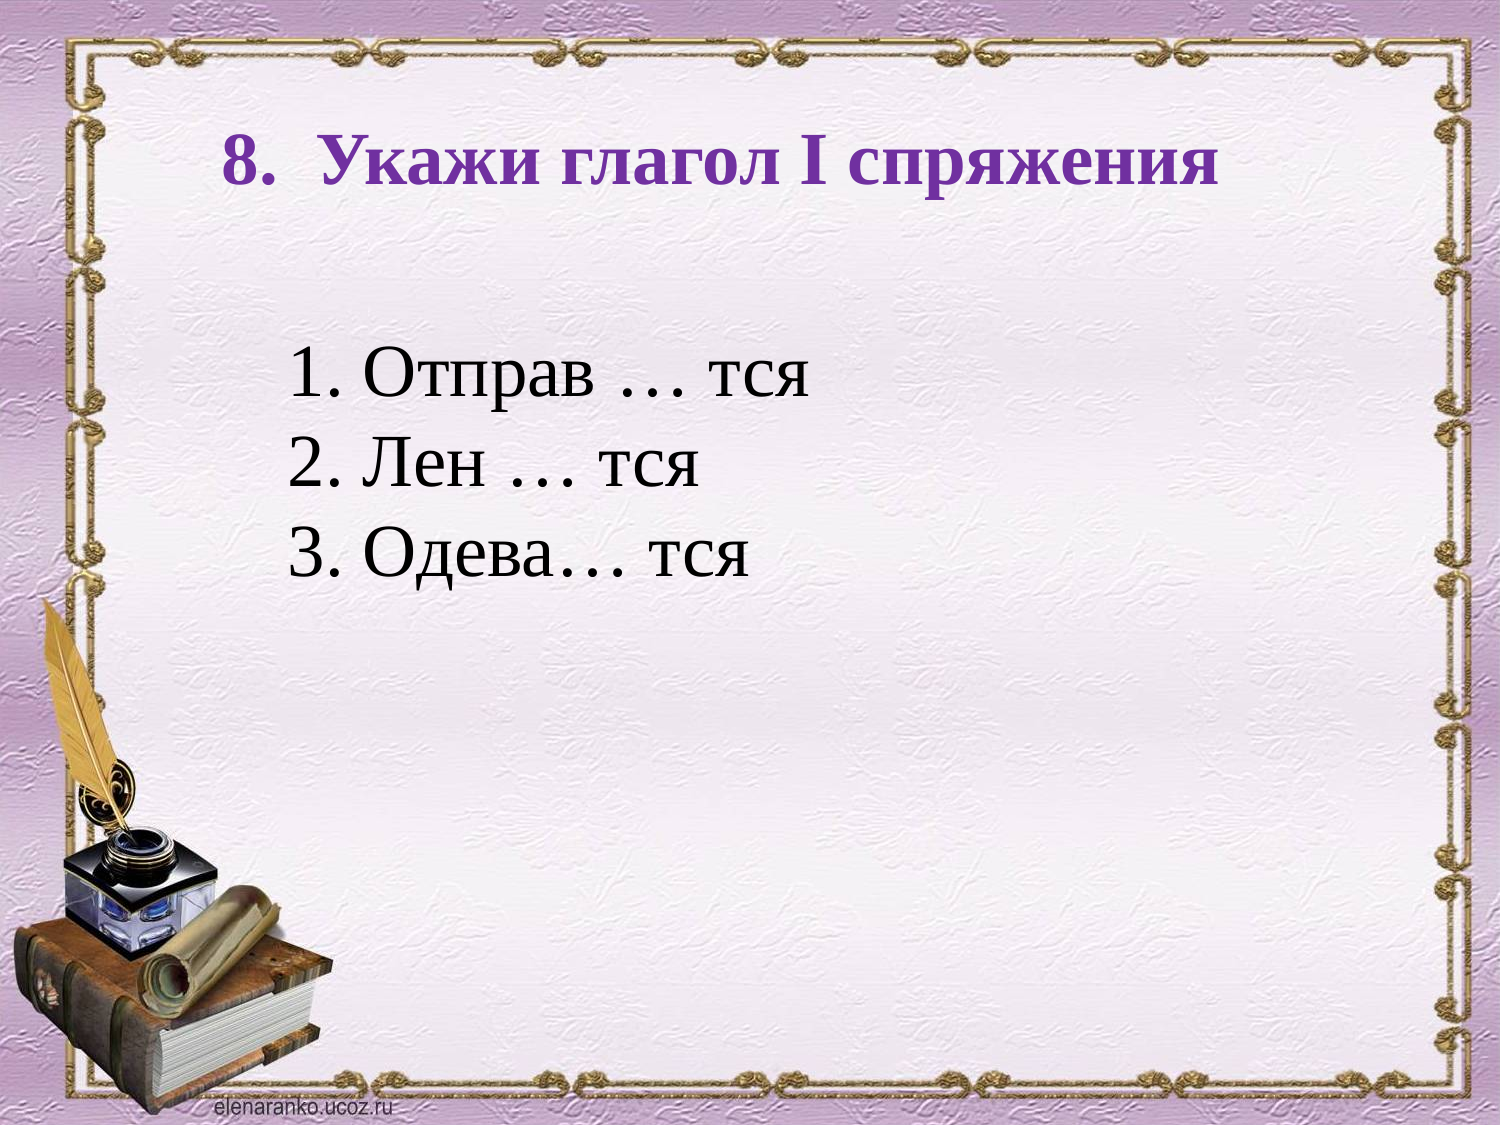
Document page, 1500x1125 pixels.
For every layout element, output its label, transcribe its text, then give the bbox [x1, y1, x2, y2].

text_box 8. Укажи глагол I спряжения [206, 101, 1236, 207]
text_box Отправ … тся Лен … тся Одева… тся [273, 314, 826, 600]
picture [0, 0, 1500, 1125]
